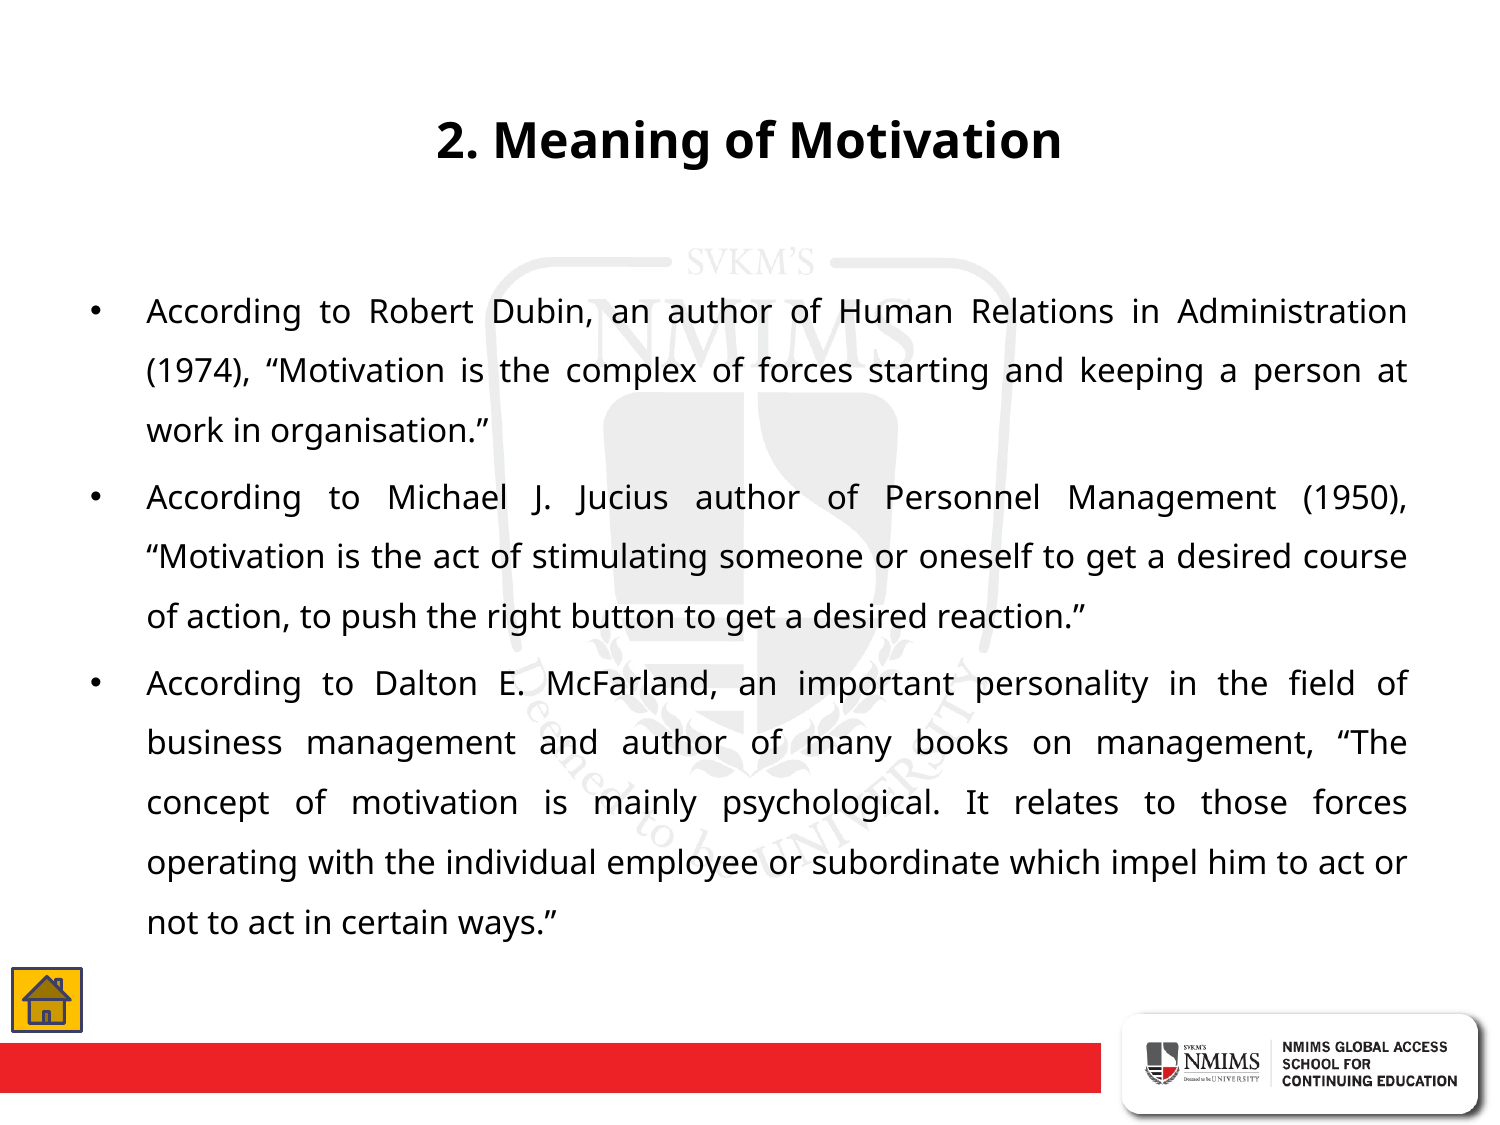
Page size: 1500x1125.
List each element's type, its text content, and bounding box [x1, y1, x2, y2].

picture [0, 0, 1500, 1125]
title 2. Meaning of Motivation [75, 45, 1425, 233]
text_box [12, 968, 82, 1032]
list According to Robert Dubin, an author of Human Relations in Administration (1974), “Motivation is the complex of forces starting and keeping a person at work in organisation.” According to Michael J. Jucius author of Personnel Management (1950), “Motivation is the act of stimulating someone or oneself to get a desired course of action, to push the right button to get a desired reaction.” According to Dalton E. McFarland, an important personality in the field of business management and author of many books on management, “The concept of motivation is mainly psychological. It relates to those forces operating with the individual employee or subordinate which impel him to act or not to act in certain ways.” [75, 262, 1425, 1005]
